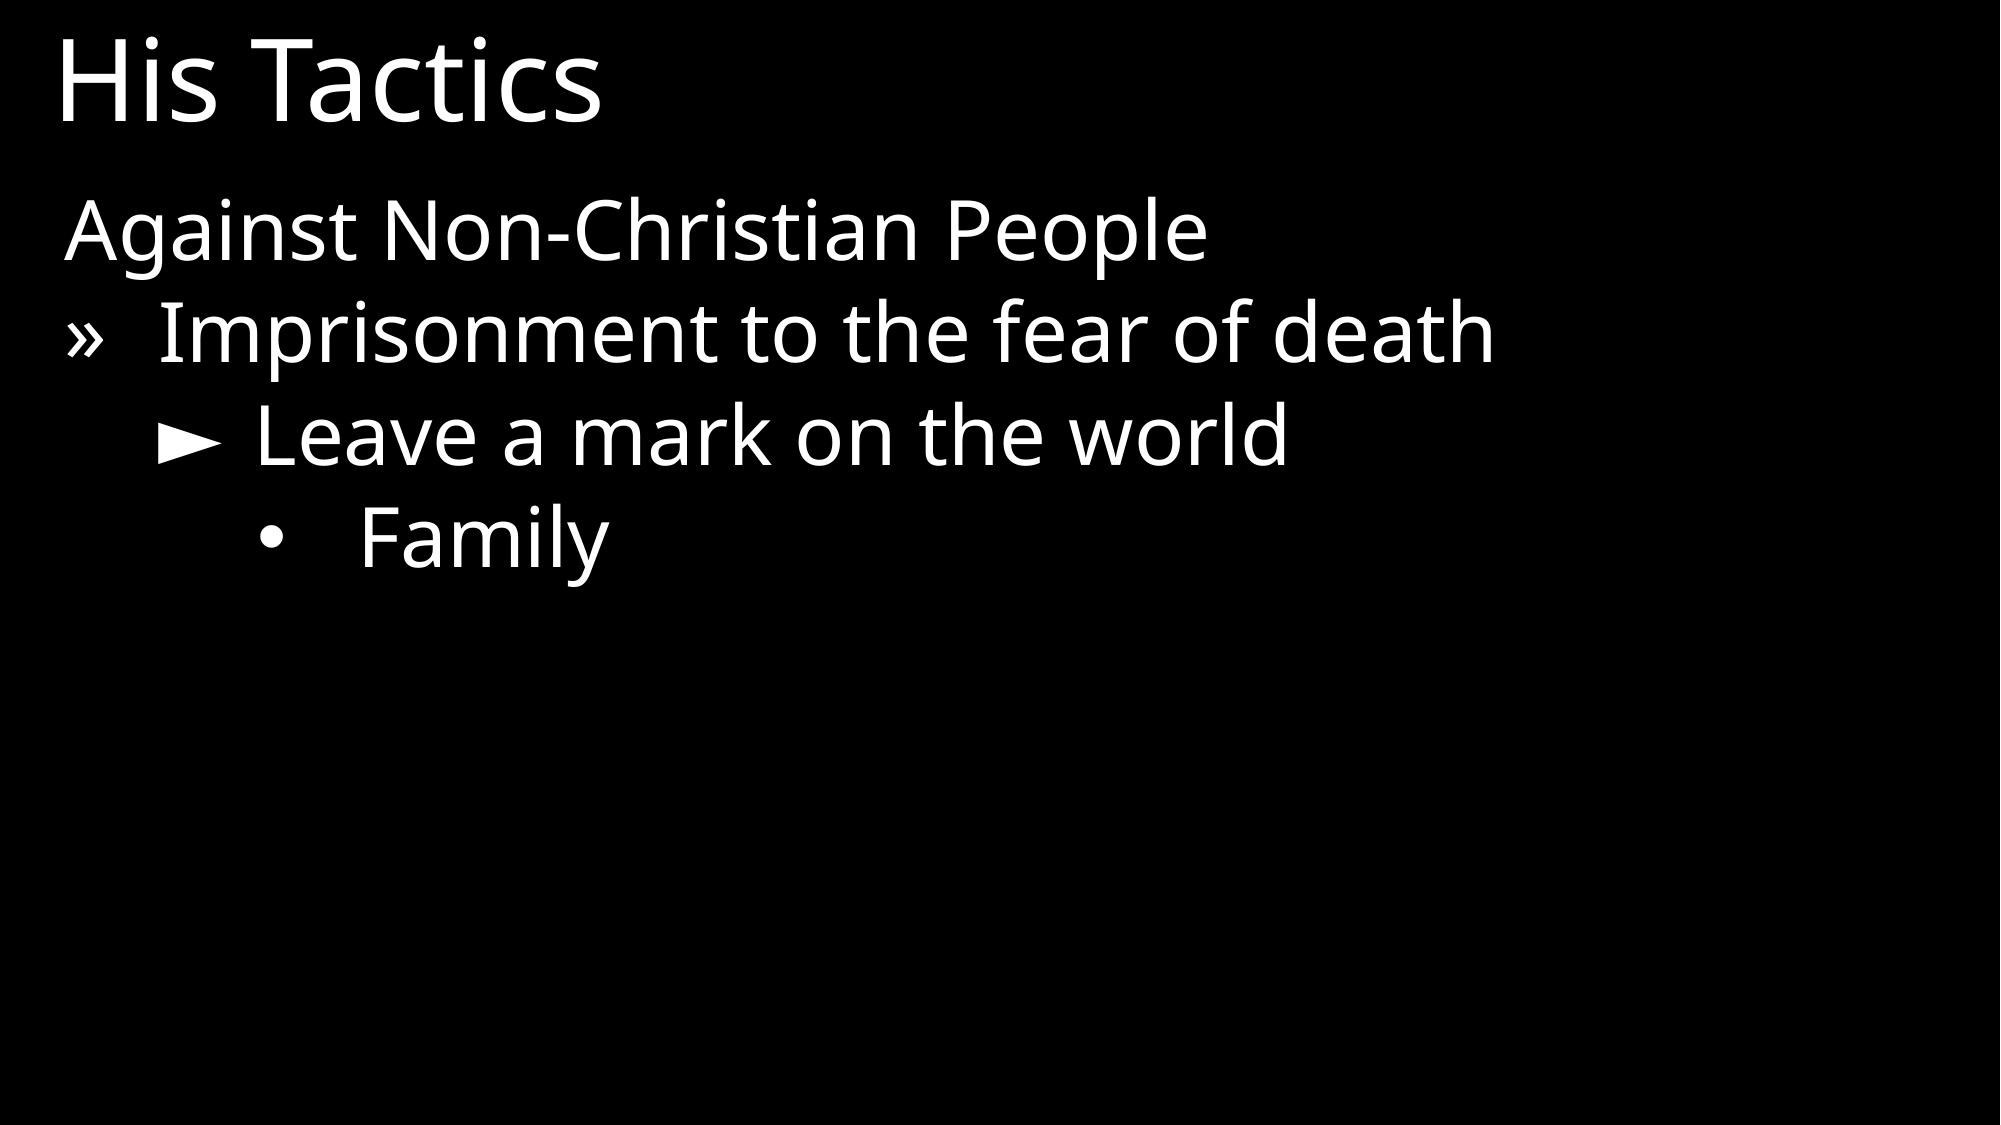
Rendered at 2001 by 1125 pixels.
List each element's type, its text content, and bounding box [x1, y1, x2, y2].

text_box Against Non-Christian People » Imprisonment to the fear of death ► Leave a mark on the world Family [49, 181, 1913, 594]
text_box His Tactics [37, 0, 2000, 153]
